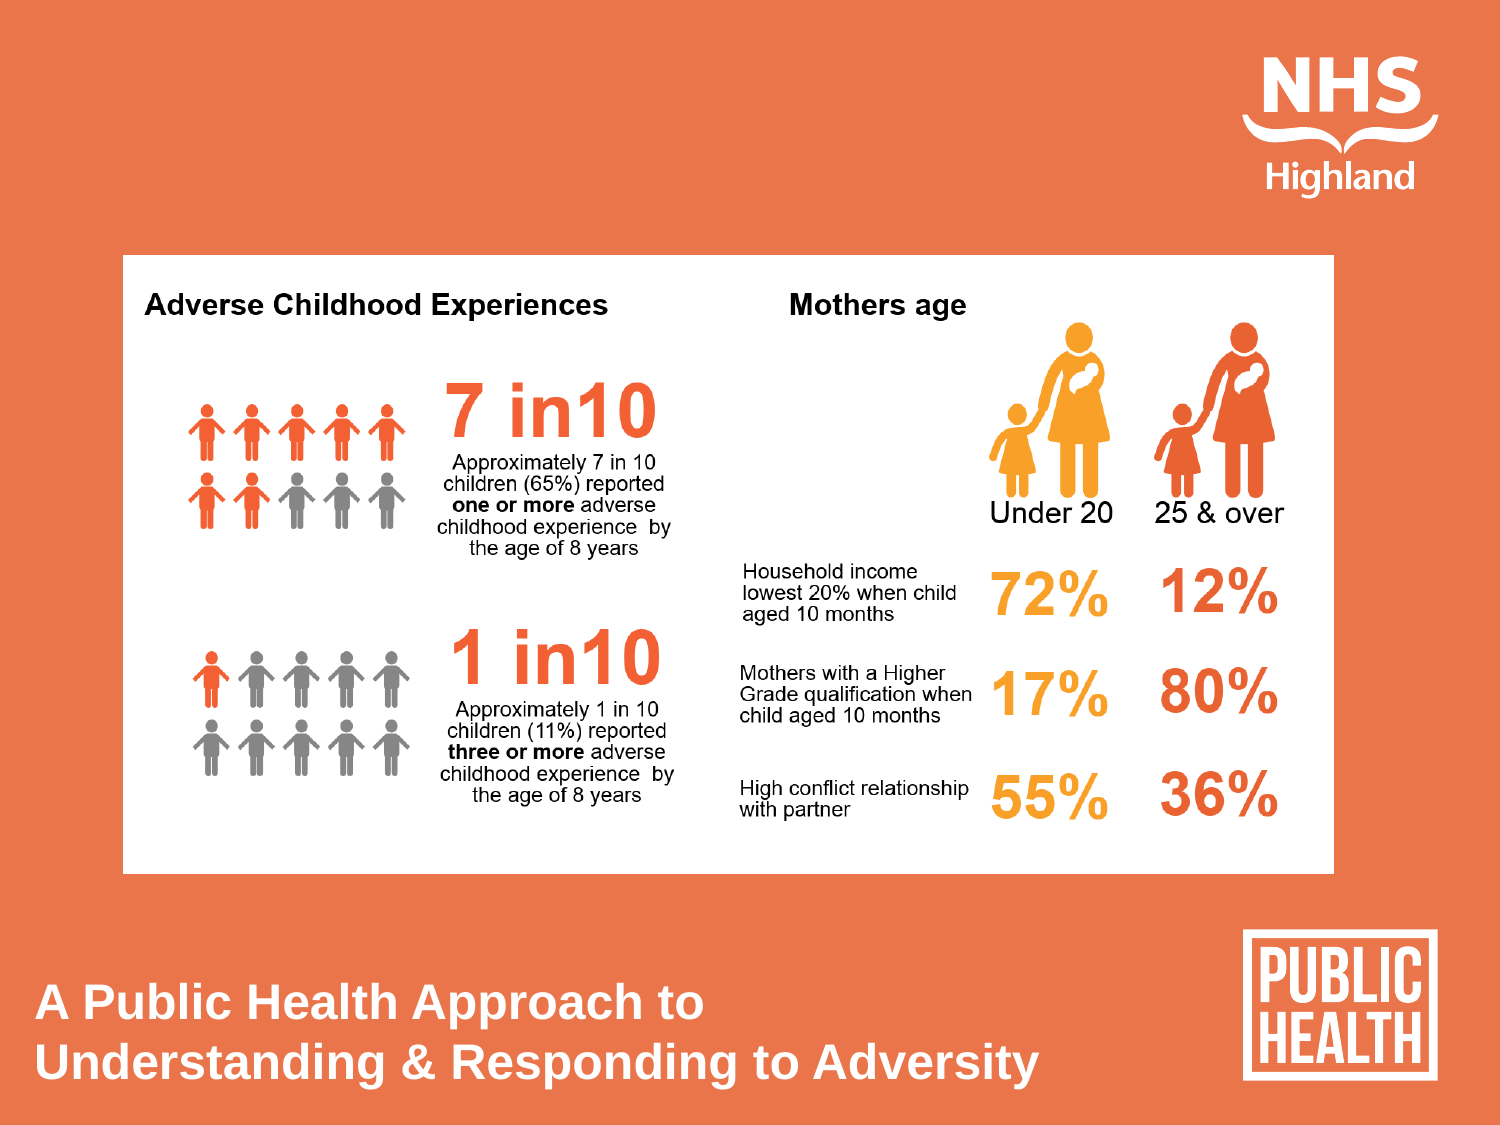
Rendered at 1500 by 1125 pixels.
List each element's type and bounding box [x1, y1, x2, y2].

picture [122, 255, 1335, 874]
